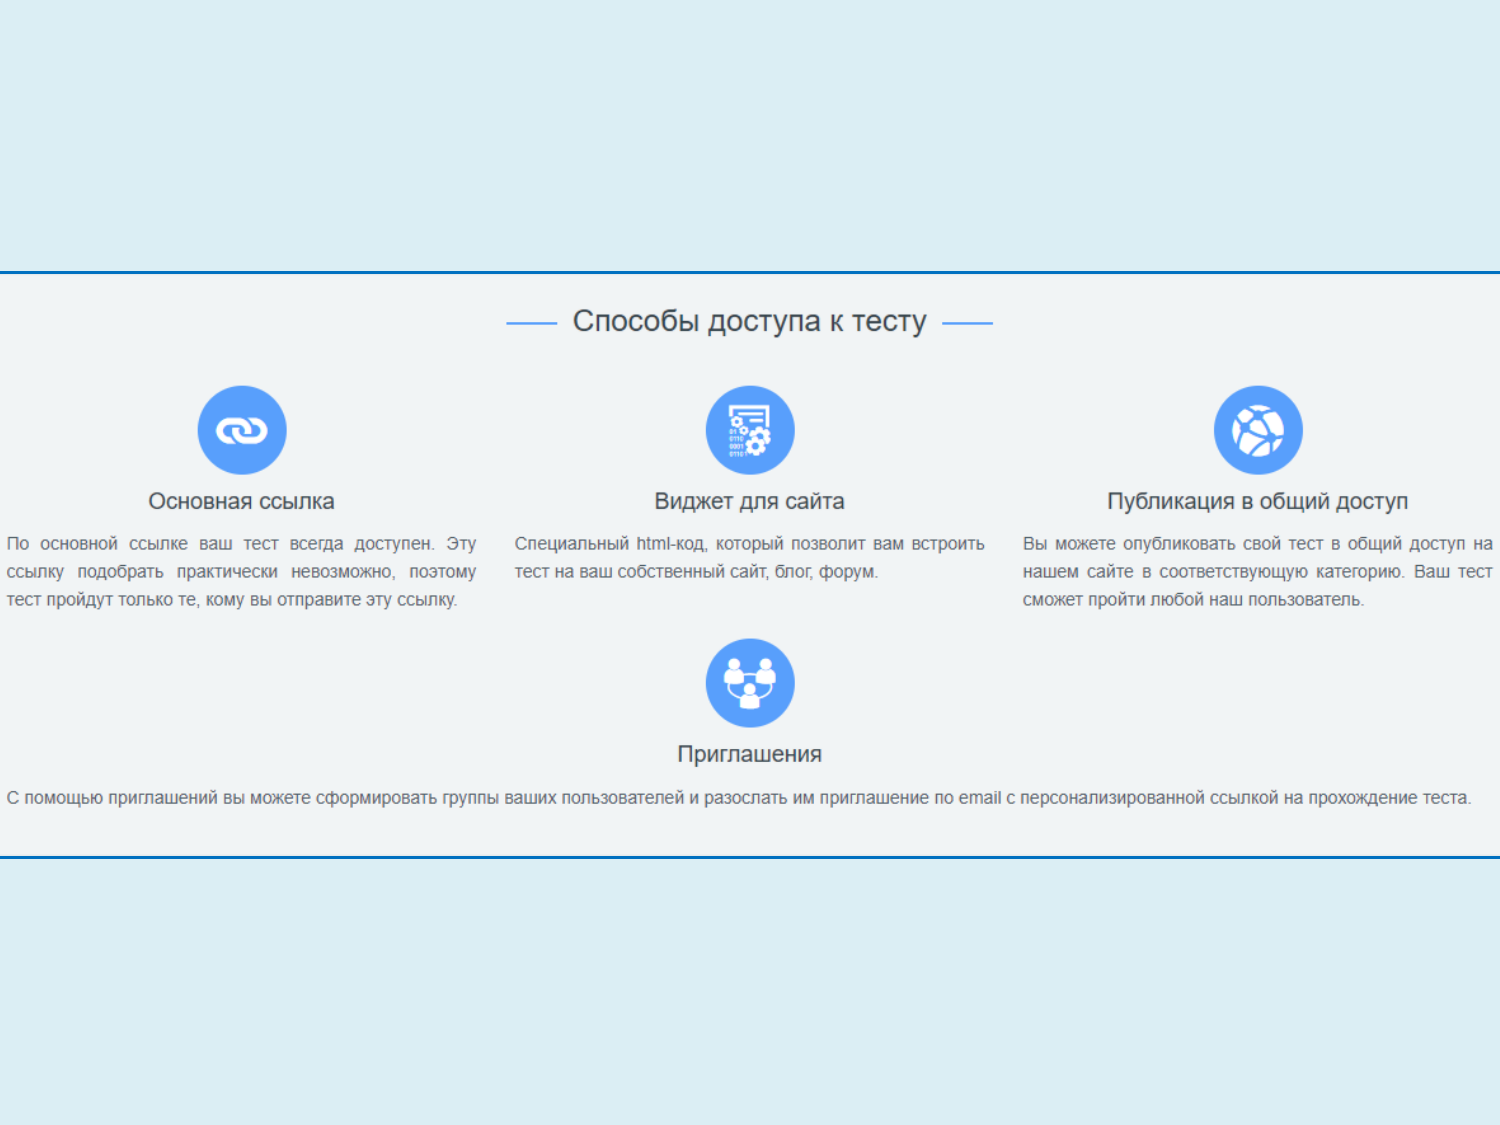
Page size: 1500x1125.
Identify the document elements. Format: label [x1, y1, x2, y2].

picture [0, 273, 1500, 857]
